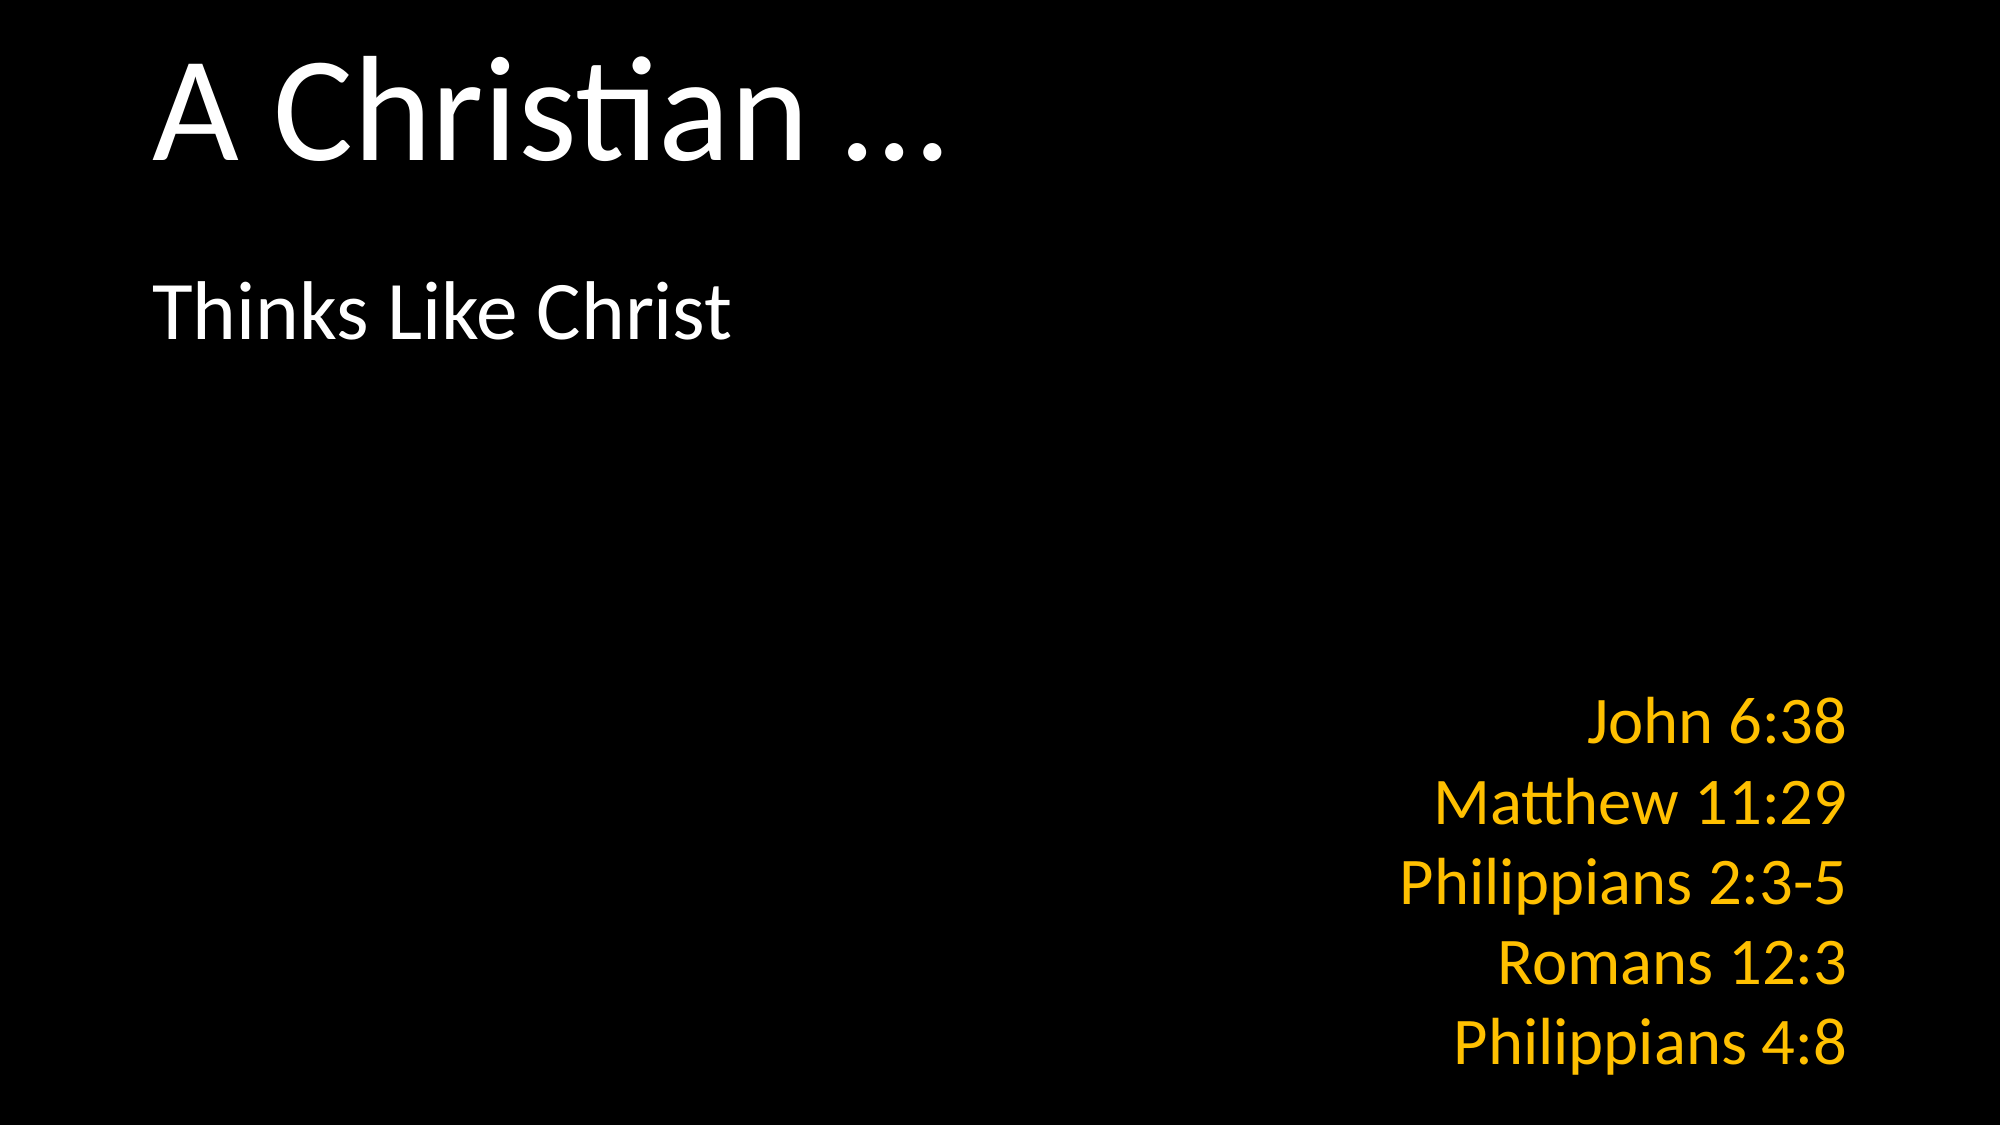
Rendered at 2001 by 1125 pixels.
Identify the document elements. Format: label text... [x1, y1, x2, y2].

list John 6:38 Matthew 11:29 Philippians 2:3-5 Romans 12:3 Philippians 4:8 [1012, 299, 1863, 1086]
title A Christian … [137, 3, 1863, 221]
list Thinks Like Christ [137, 249, 988, 1086]
